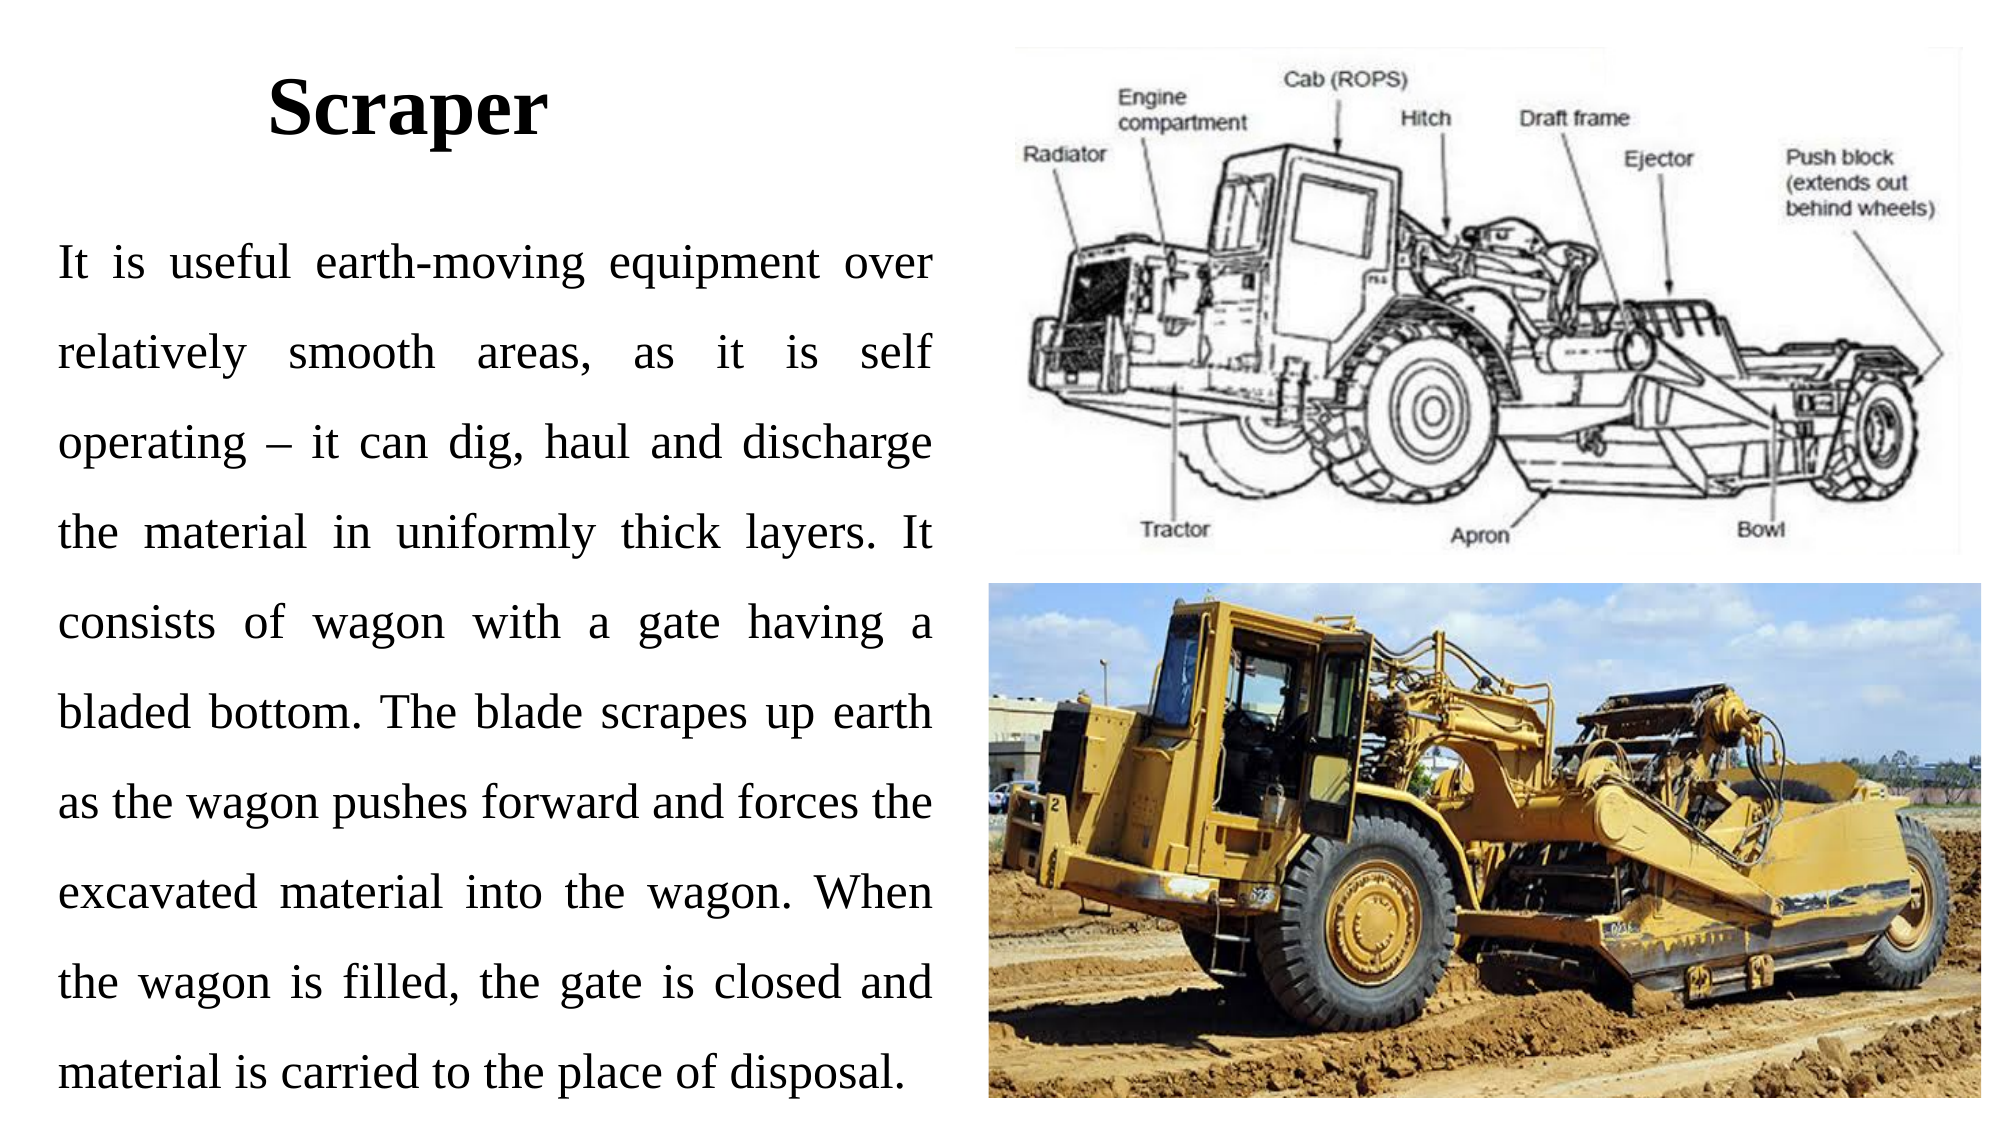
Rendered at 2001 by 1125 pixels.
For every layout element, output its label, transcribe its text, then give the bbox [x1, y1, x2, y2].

text_box Scraper [65, 43, 1935, 159]
text_box It is useful earth-moving equipment over relatively smooth areas, as it is self operating – it can dig, haul and discharge the material in uniformly thick layers. It consists of wagon with a gate having a bladed bottom. The blade scrapes up earth as the wagon pushes forward and forces the excavated material into the wagon. When the wagon is filled, the gate is closed and material is carried to the place of disposal. [43, 190, 949, 1106]
picture [988, 583, 1982, 1098]
picture [1015, 47, 1963, 555]
